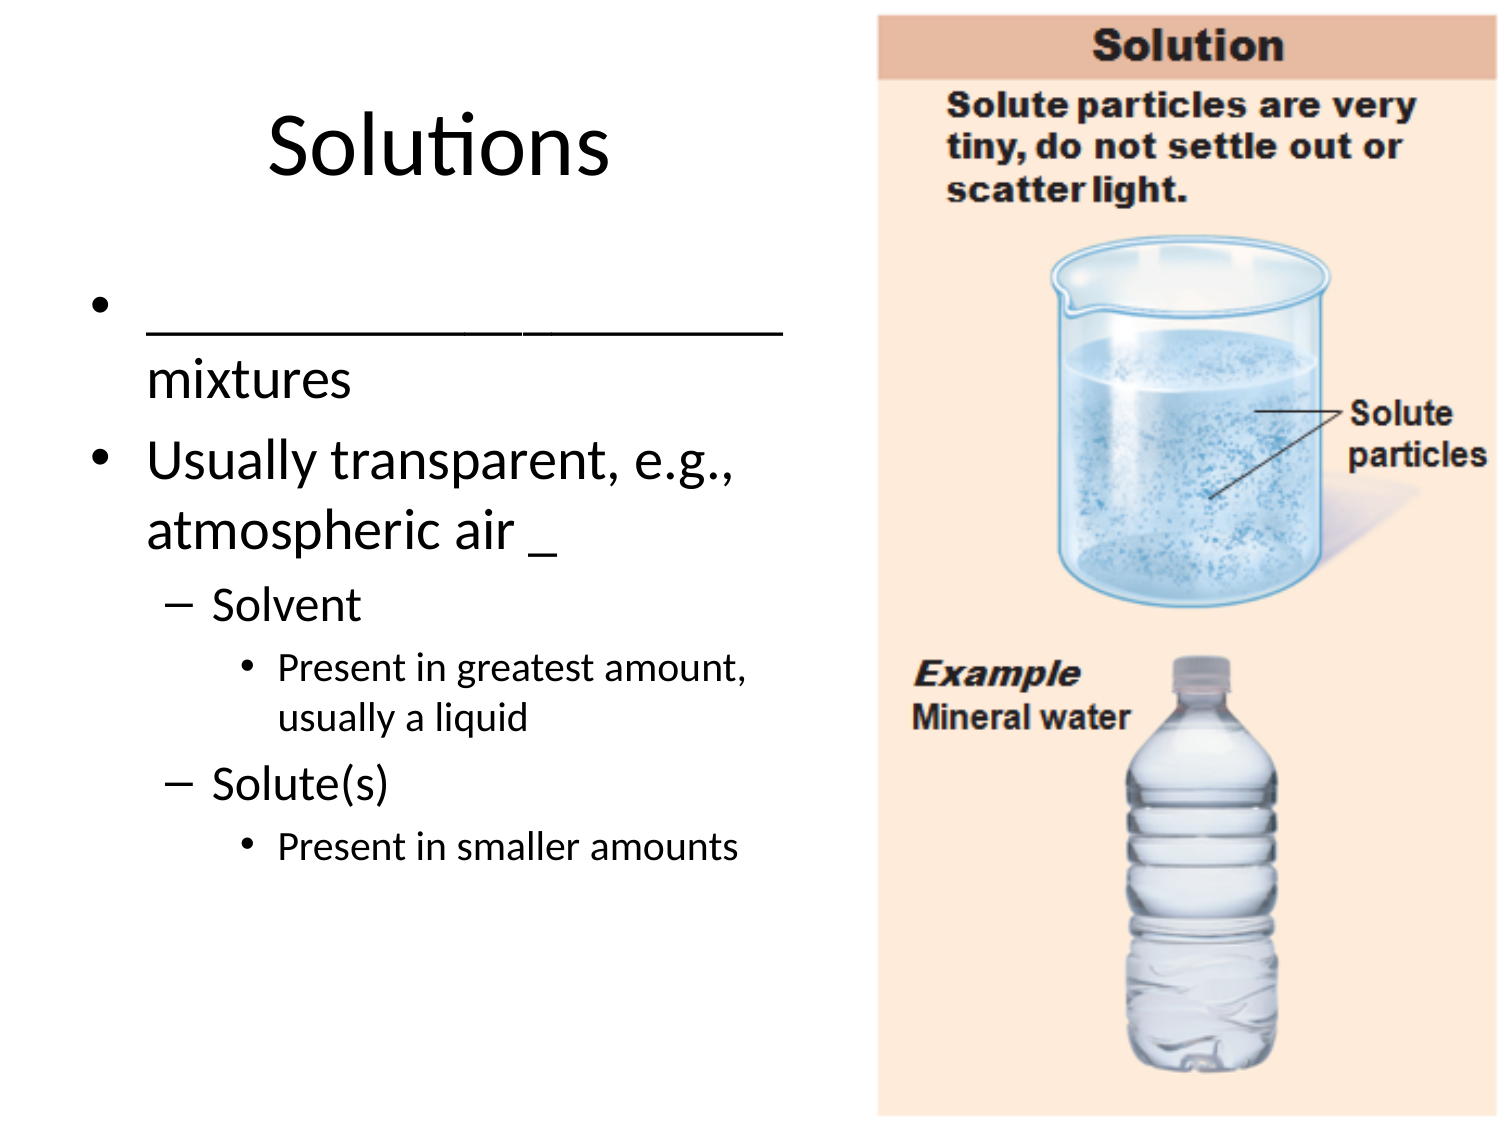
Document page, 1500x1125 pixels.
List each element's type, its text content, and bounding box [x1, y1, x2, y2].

list ______________________ mixtures Usually transparent, e.g., atmospheric air _ Solvent Present in greatest amount, usually a liquid Solute(s) Present in smaller amounts [75, 262, 838, 1005]
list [874, 4, 1500, 1125]
title Solutions [75, 45, 825, 233]
